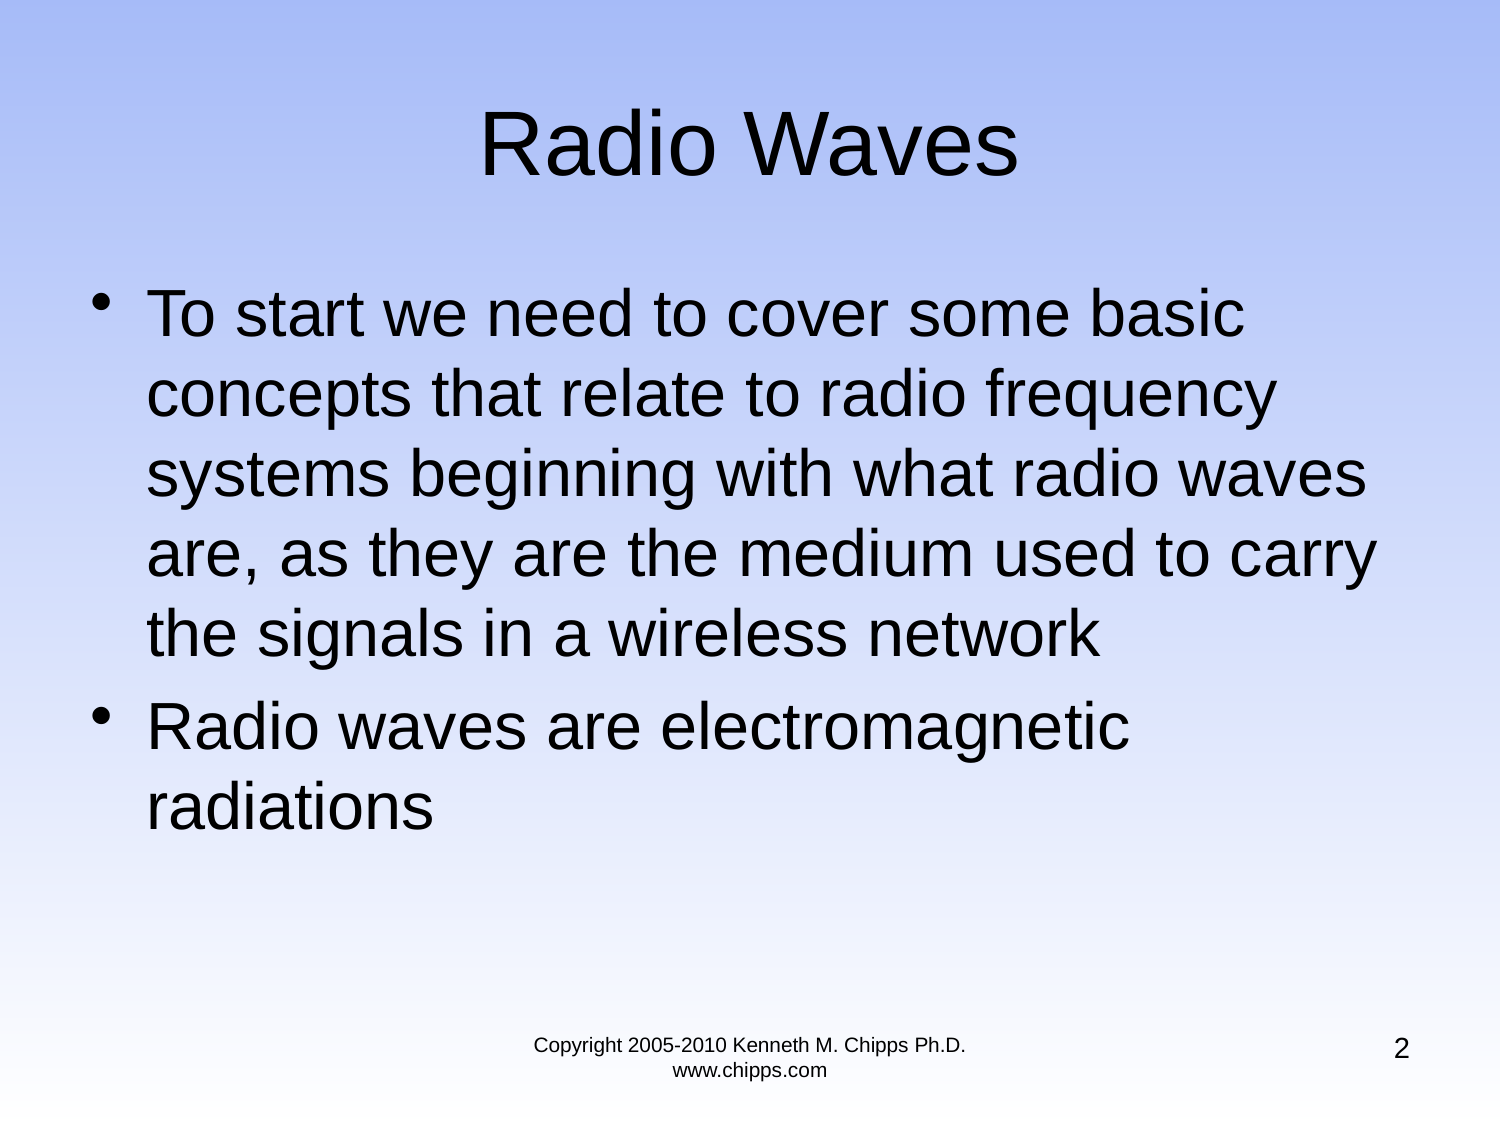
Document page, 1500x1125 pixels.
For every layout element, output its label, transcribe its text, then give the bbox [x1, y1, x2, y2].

footer Copyright 2005-2010 Kenneth M. Chipps Ph.D. www.chipps.com [449, 1024, 1051, 1103]
slide_number 2 [1074, 1021, 1426, 1101]
list To start we need to cover some basic concepts that relate to radio frequency systems beginning with what radio waves are, as they are the medium used to carry the signals in a wireless network Radio waves are electromagnetic radiations [75, 262, 1425, 1005]
slide_number 132 [0, 114, 75, 118]
title Radio Waves [75, 45, 1425, 233]
slide_number 132 [1425, 114, 1500, 118]
